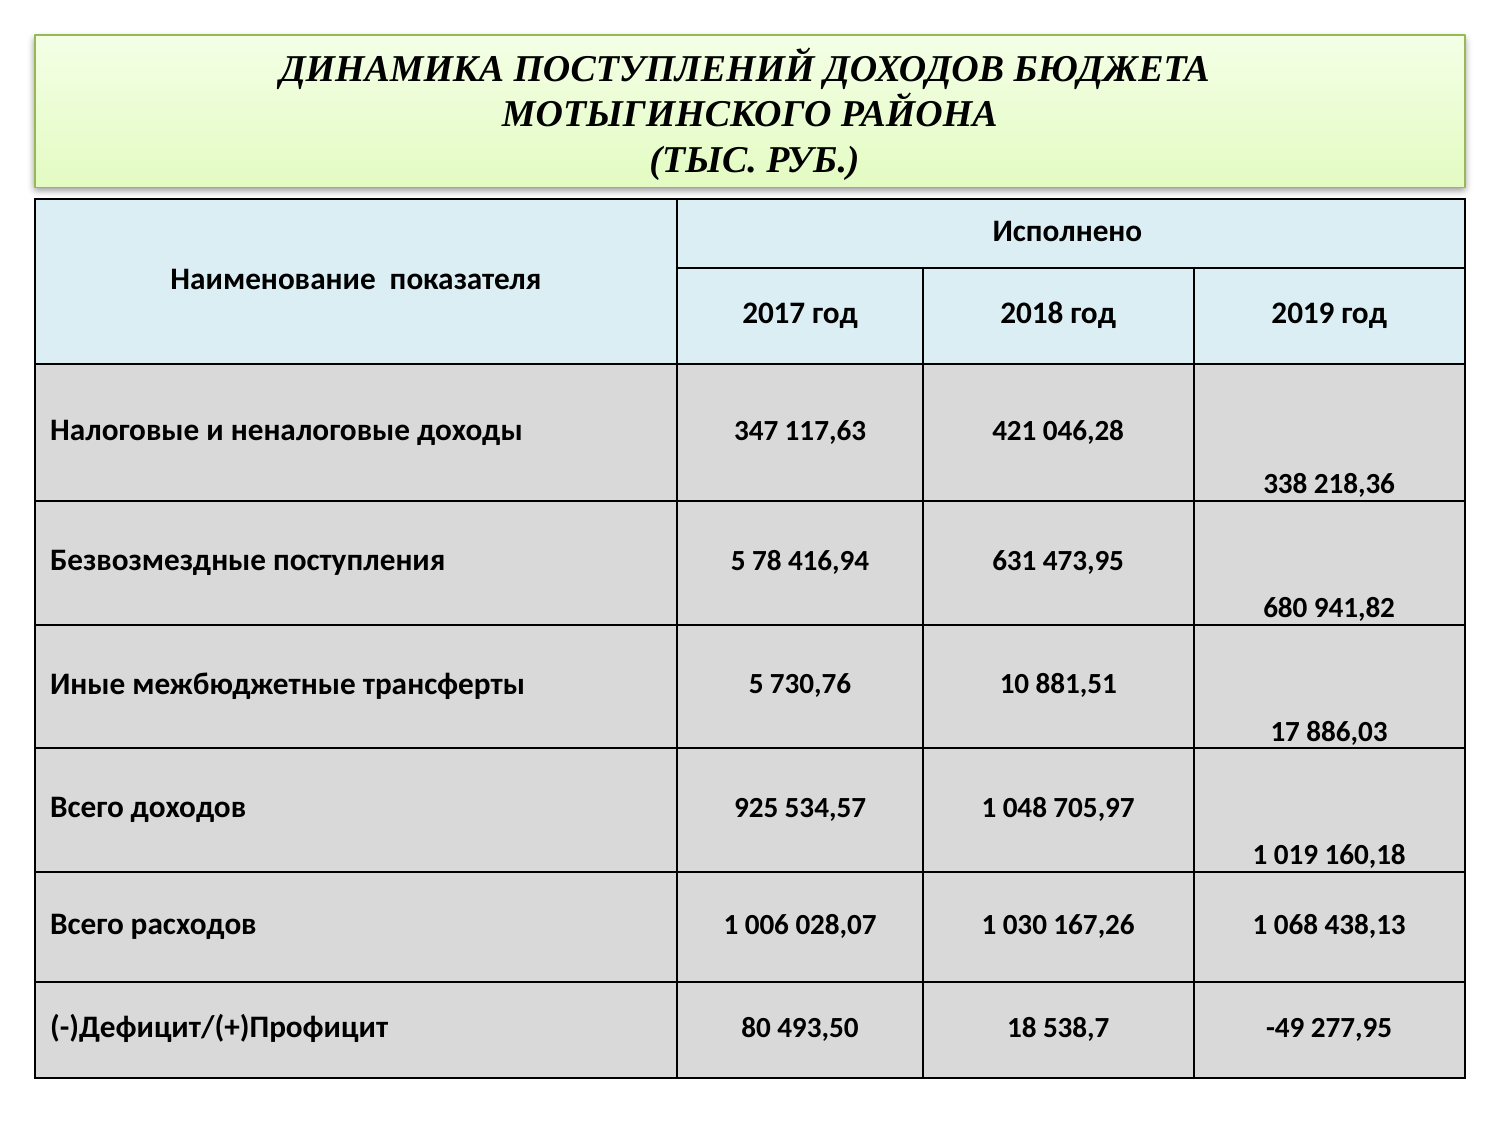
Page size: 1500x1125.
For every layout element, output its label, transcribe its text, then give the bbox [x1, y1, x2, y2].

table_cell 1 048 705,97 [924, 749, 1193, 871]
title ДИНАМИКА ПОСТУПЛЕНИЙ ДОХОДОВ БЮДЖЕТА МОТЫГИНСКОГО РАЙОНА (ТЫС. РУБ.) [34, 34, 1466, 188]
table_cell 18 538,7 [924, 983, 1193, 1077]
table_cell 1 030 167,26 [924, 873, 1193, 981]
table_cell -49 277,95 [1195, 983, 1464, 1077]
table_cell 2019 год [1195, 269, 1464, 363]
table_cell 1 006 028,07 [678, 873, 922, 981]
table_cell 925 534,57 [678, 749, 922, 871]
table_cell Всего доходов [36, 749, 676, 871]
table_cell 2017 год [678, 269, 922, 363]
table_cell 1 019 160,18 [1195, 749, 1464, 871]
table_cell Всего расходов [36, 873, 676, 981]
table_cell 338 218,36 [1195, 365, 1464, 500]
table_cell 680 941,82 [1195, 502, 1464, 624]
table_cell Безвозмездные поступления [36, 502, 676, 624]
table_cell 80 493,50 [678, 983, 922, 1077]
table_cell 347 117,63 [678, 365, 922, 500]
table_cell Иные межбюджетные трансферты [36, 626, 676, 747]
table_header Исполнено [678, 200, 1464, 267]
table_cell 2018 год [924, 269, 1193, 363]
table_cell (-)Дефицит/(+)Профицит [36, 983, 676, 1077]
table_cell 5 730,76 [678, 626, 922, 747]
table_cell Налоговые и неналоговые доходы [36, 365, 676, 500]
table_cell 1 068 438,13 [1195, 873, 1464, 981]
table_cell 10 881,51 [924, 626, 1193, 747]
table_header Наименование показателя [36, 200, 676, 363]
table_cell 5 78 416,94 [678, 502, 922, 624]
table_cell 631 473,95 [924, 502, 1193, 624]
table_cell 17 886,03 [1195, 626, 1464, 747]
table_cell 421 046,28 [924, 365, 1193, 500]
